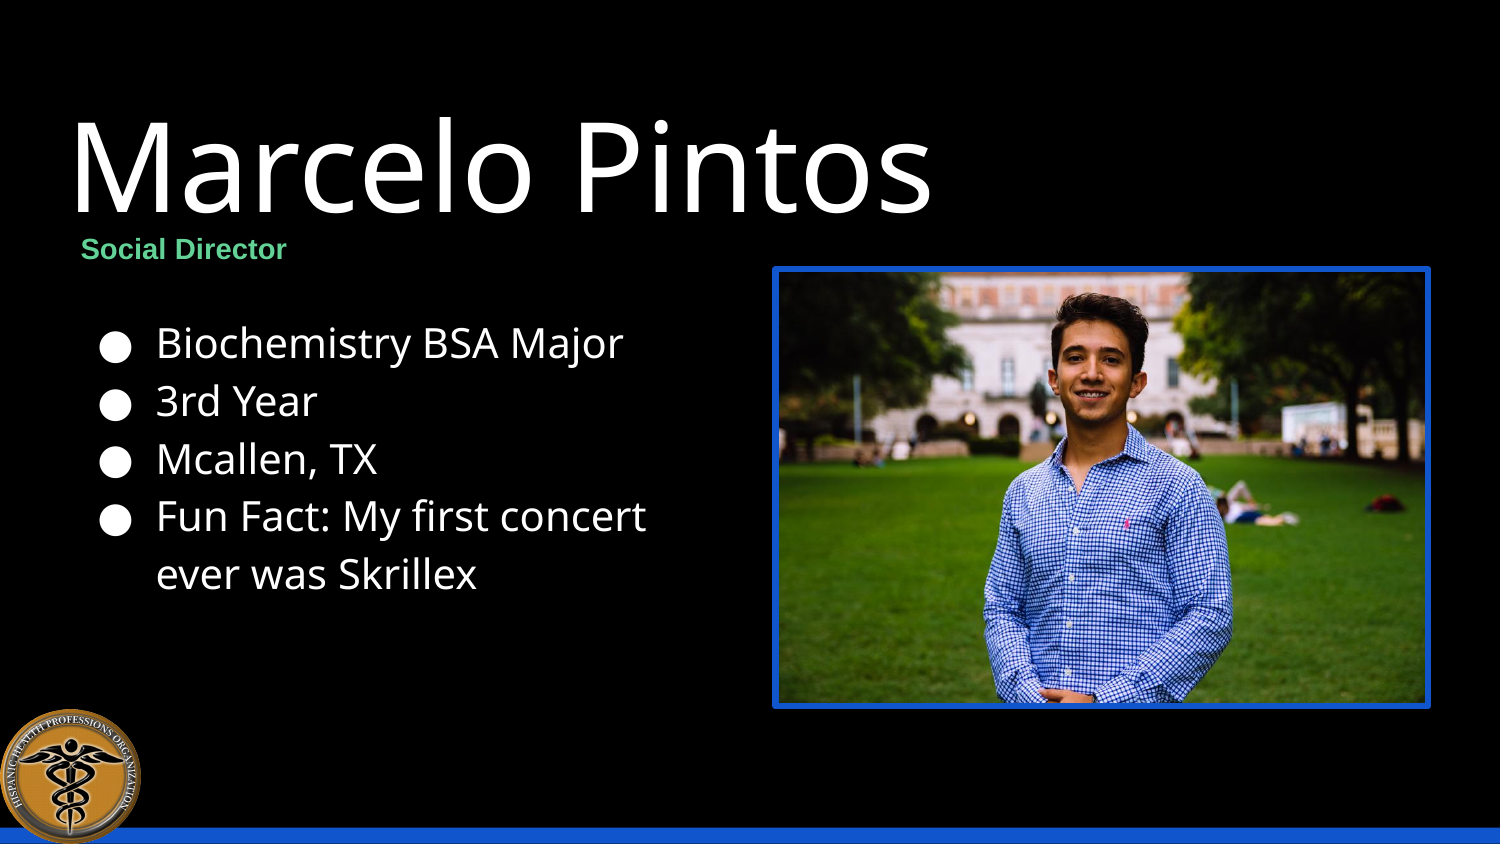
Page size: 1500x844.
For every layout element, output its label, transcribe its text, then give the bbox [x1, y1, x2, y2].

picture [778, 272, 1425, 704]
picture [0, 709, 141, 844]
text_box Social Director [65, 215, 682, 312]
title Marcelo Pintos [51, 72, 1449, 167]
list Biochemistry BSA Major 3rd Year Mcallen, TX Fun Fact: My first concert ever was Skrillex [65, 312, 667, 773]
